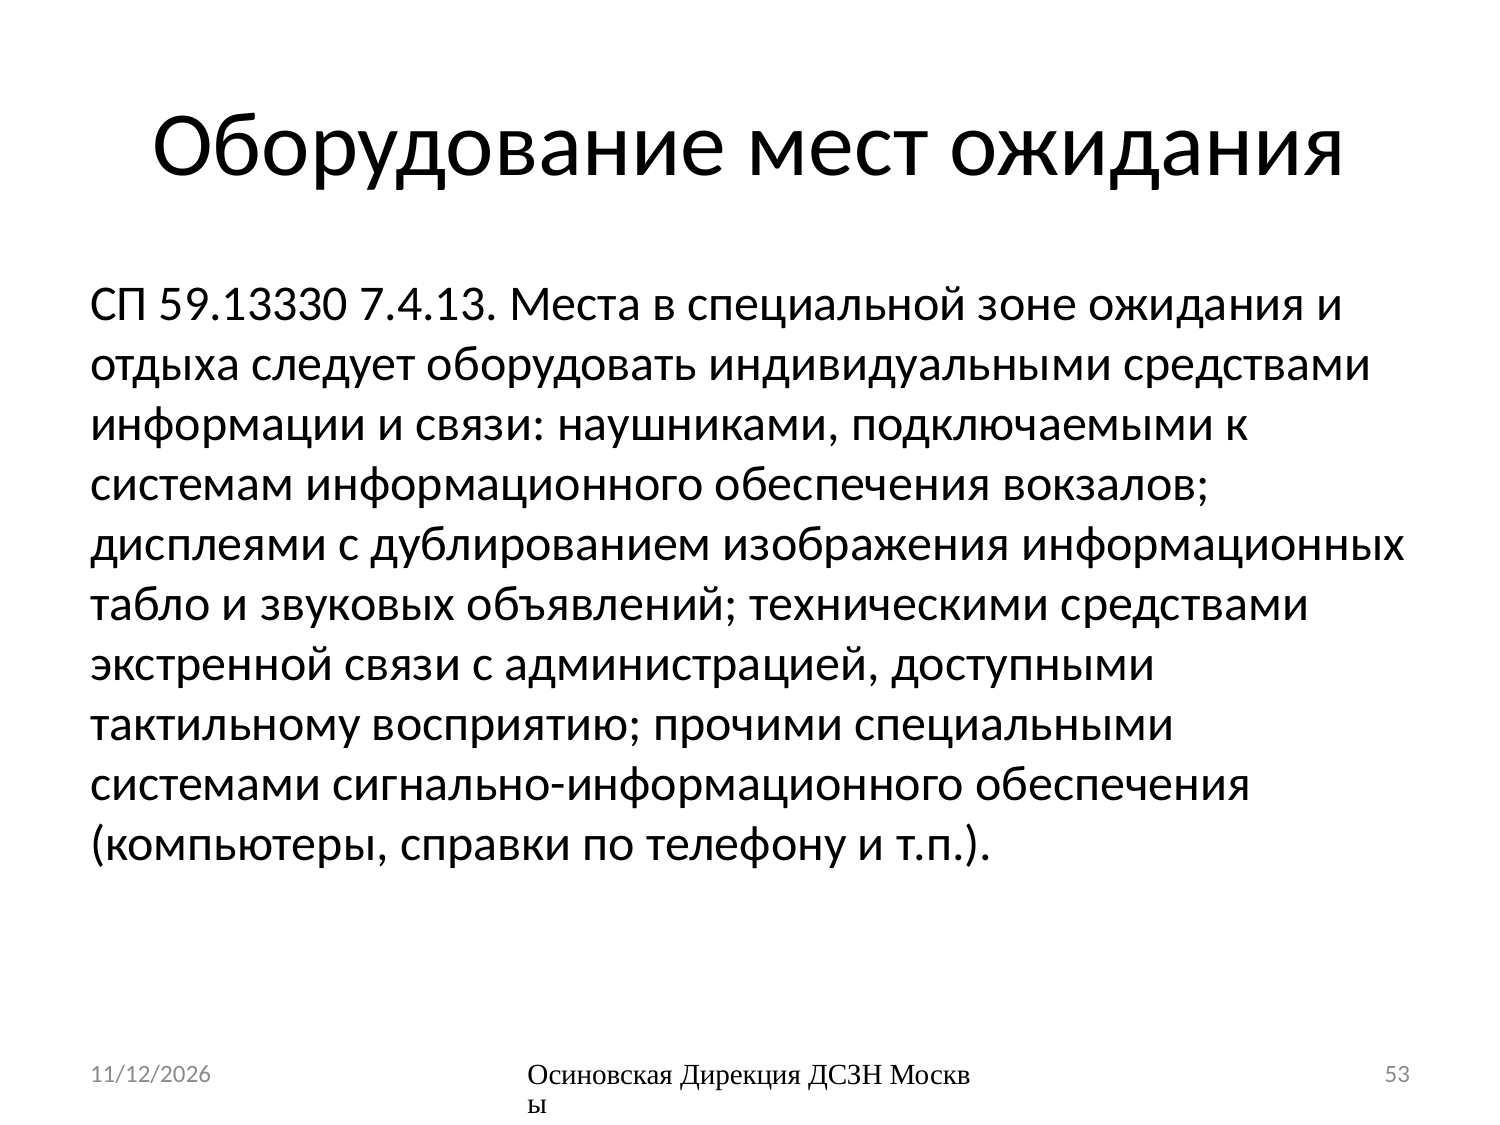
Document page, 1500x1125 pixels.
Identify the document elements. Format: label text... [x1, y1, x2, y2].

footer Осиновская Дирекция ДСЗН Москвы [512, 1042, 988, 1103]
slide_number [75, 1042, 425, 1103]
title Оборудование мест ожидания [75, 45, 1425, 233]
slide_number 53 [1074, 1042, 1425, 1103]
list СП 59.13330 7.4.13. Места в специальной зоне ожидания и отдыха следует оборудовать индивидуальными средствами информации и связи: наушниками, подключаемыми к системам информационного обеспечения вокзалов; дисплеями с дублированием изображения информационных табло и звуковых объявлений; техническими средствами экстренной связи с администрацией, доступными тактильному восприятию; прочими специальными системами сигнально-информационного обеспечения (компьютеры, справки по телефону и т.п.). [75, 262, 1425, 1005]
